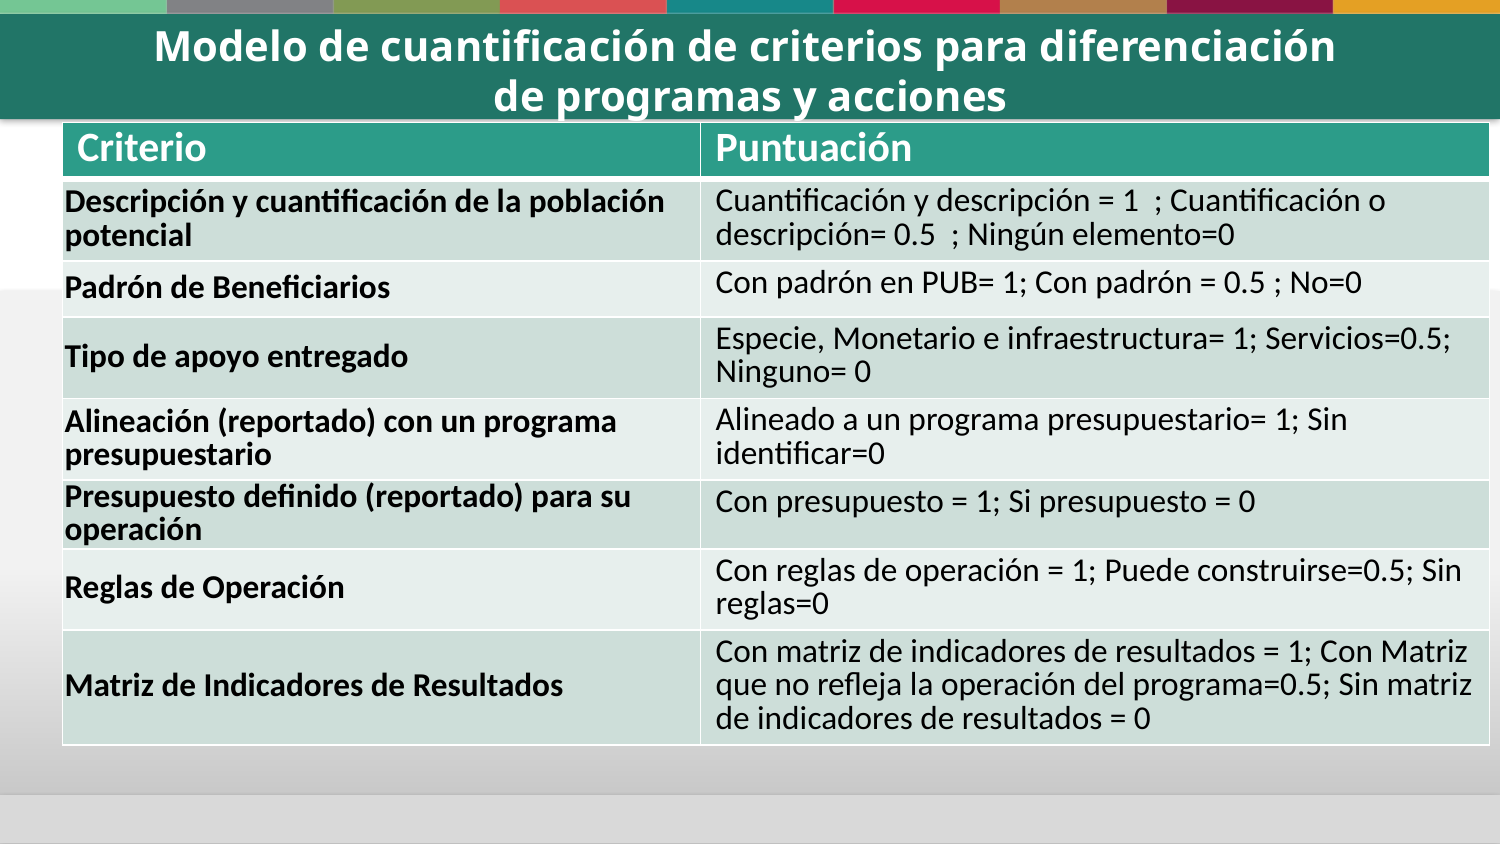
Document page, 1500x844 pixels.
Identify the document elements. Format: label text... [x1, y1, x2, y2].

picture [0, 0, 1500, 14]
table_cell Alineado a un programa presupuestario= 1; Sin identificar=0 [701, 399, 1489, 479]
table_cell Reglas de Operación [63, 550, 700, 629]
table_cell Con reglas de operación = 1; Puede construirse=0.5; Sin reglas=0 [701, 550, 1489, 629]
table_header Puntuación [701, 123, 1489, 176]
table_cell Especie, Monetario e infraestructura= 1; Servicios=0.5; Ninguno= 0 [701, 318, 1489, 398]
table_cell Con padrón en PUB= 1; Con padrón = 0.5 ; No=0 [701, 262, 1489, 316]
table_header Criterio [63, 123, 700, 176]
table_cell Tipo de apoyo entregado [63, 318, 700, 398]
table_cell Matriz de Indicadores de Resultados [63, 631, 700, 744]
table_cell Cuantificación y descripción = 1 ; Cuantificación o descripción= 0.5 ; Ningún elemento=0 [701, 182, 1489, 260]
table_cell Con presupuesto = 1; Si presupuesto = 0 [701, 481, 1489, 548]
table_cell Con matriz de indicadores de resultados = 1; Con Matriz que no refleja la operación del programa=0.5; Sin matriz de indicadores de resultados = 0 [701, 631, 1489, 744]
table_cell Presupuesto definido (reportado) para su operación [63, 481, 700, 548]
title Modelo de cuantificación de criterios para diferenciación de programas y acciones [12, 17, 1490, 121]
table_cell Padrón de Beneficiarios [63, 262, 700, 316]
table_cell Alineación (reportado) con un programa presupuestario [63, 399, 700, 479]
table_cell Descripción y cuantificación de la población potencial [63, 182, 700, 260]
